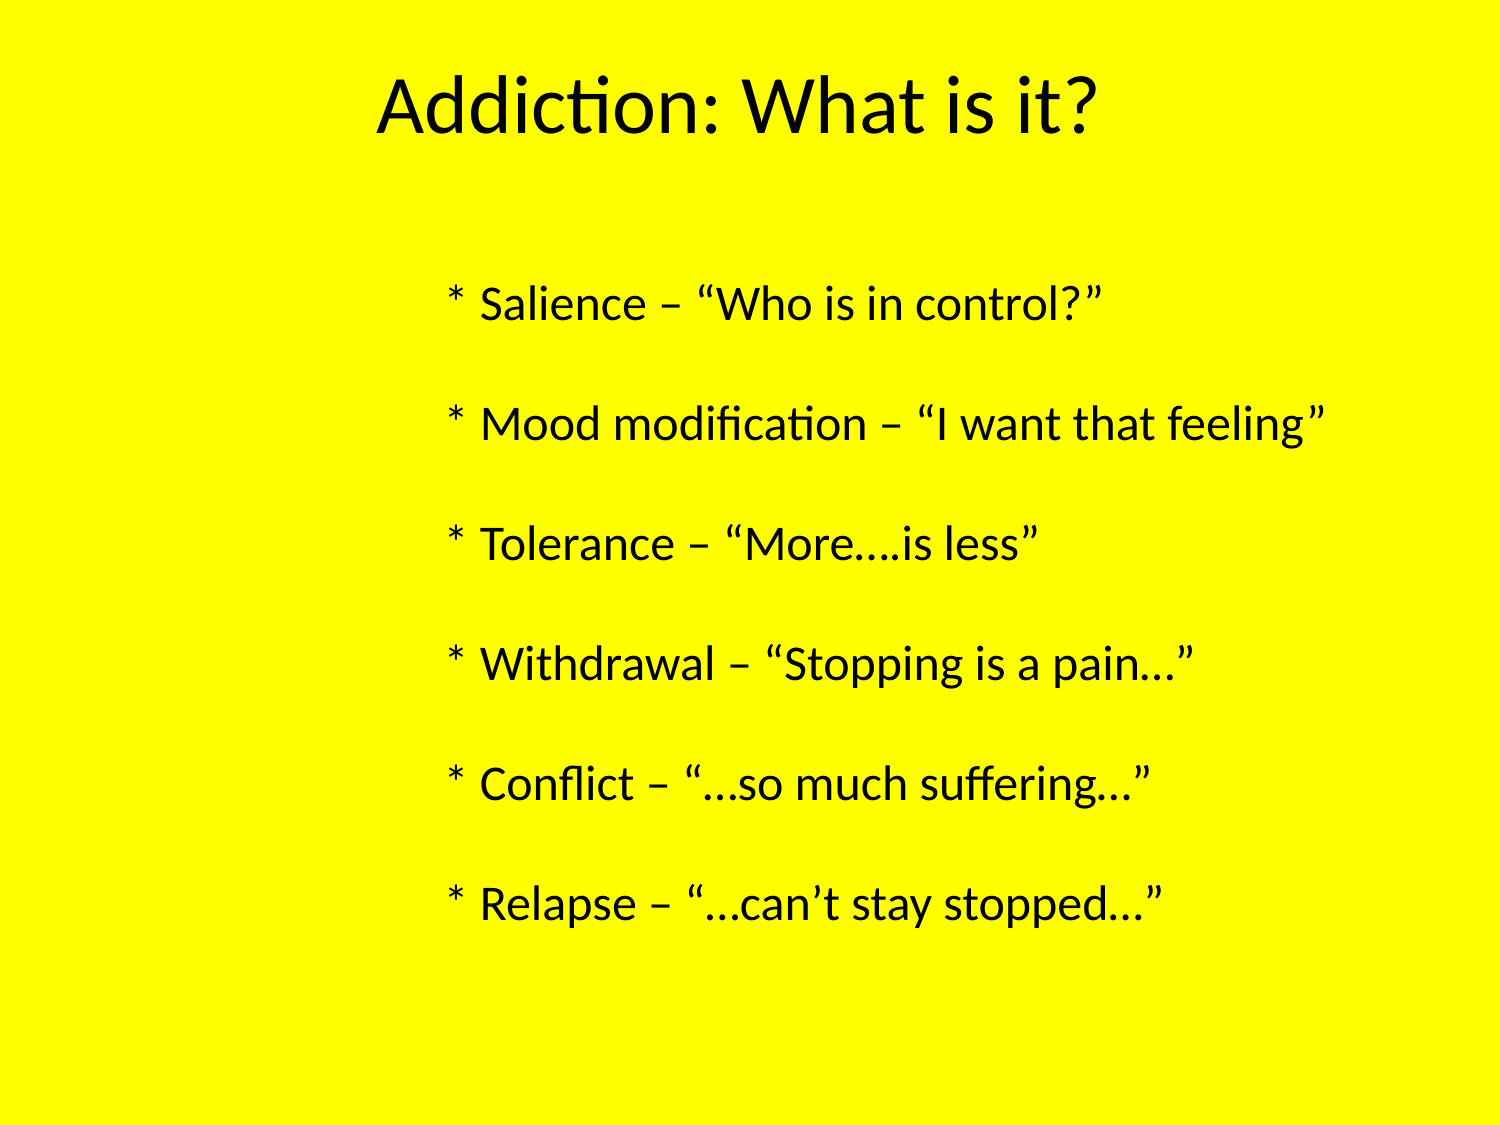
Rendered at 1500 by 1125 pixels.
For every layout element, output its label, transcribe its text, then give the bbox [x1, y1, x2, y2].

text_box Addiction: What is it? * Salience – “Who is in control?” * Mood modification – “I want that feeling” * Tolerance – “More….is less” * Withdrawal – “Stopping is a pain…” * Conflict – “…so much suffering…” * Relapse – “…can’t stay stopped…” [53, 42, 1424, 1125]
